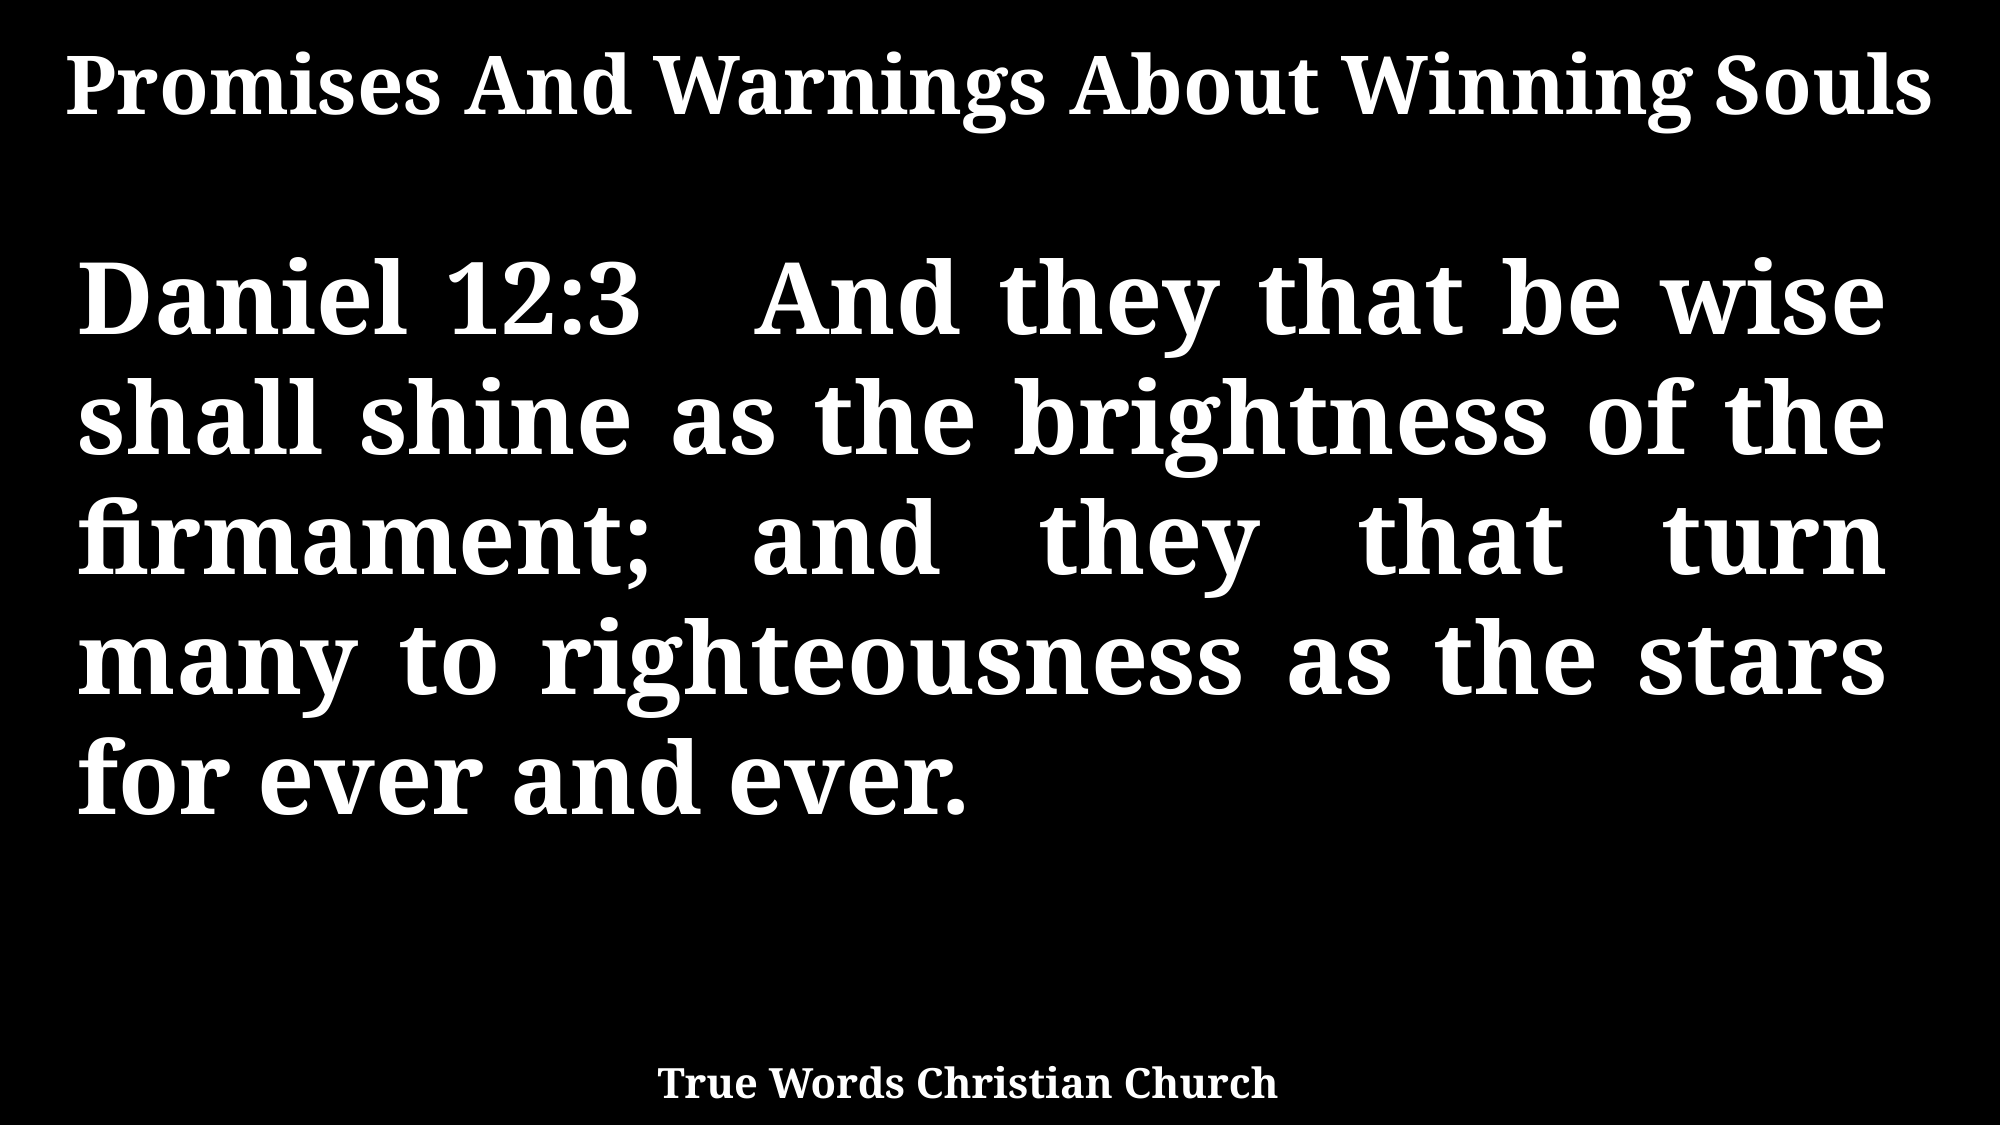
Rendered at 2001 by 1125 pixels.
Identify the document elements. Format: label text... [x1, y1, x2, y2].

text_box Daniel 12:3 And they that be wise shall shine as the brightness of the firmament; and they that turn many to righteousness as the stars for ever and ever. [63, 227, 1905, 842]
text_box True Words Christian Church [642, 1049, 1294, 1114]
text_box Promises And Warnings About Winning Souls [0, 25, 2000, 139]
